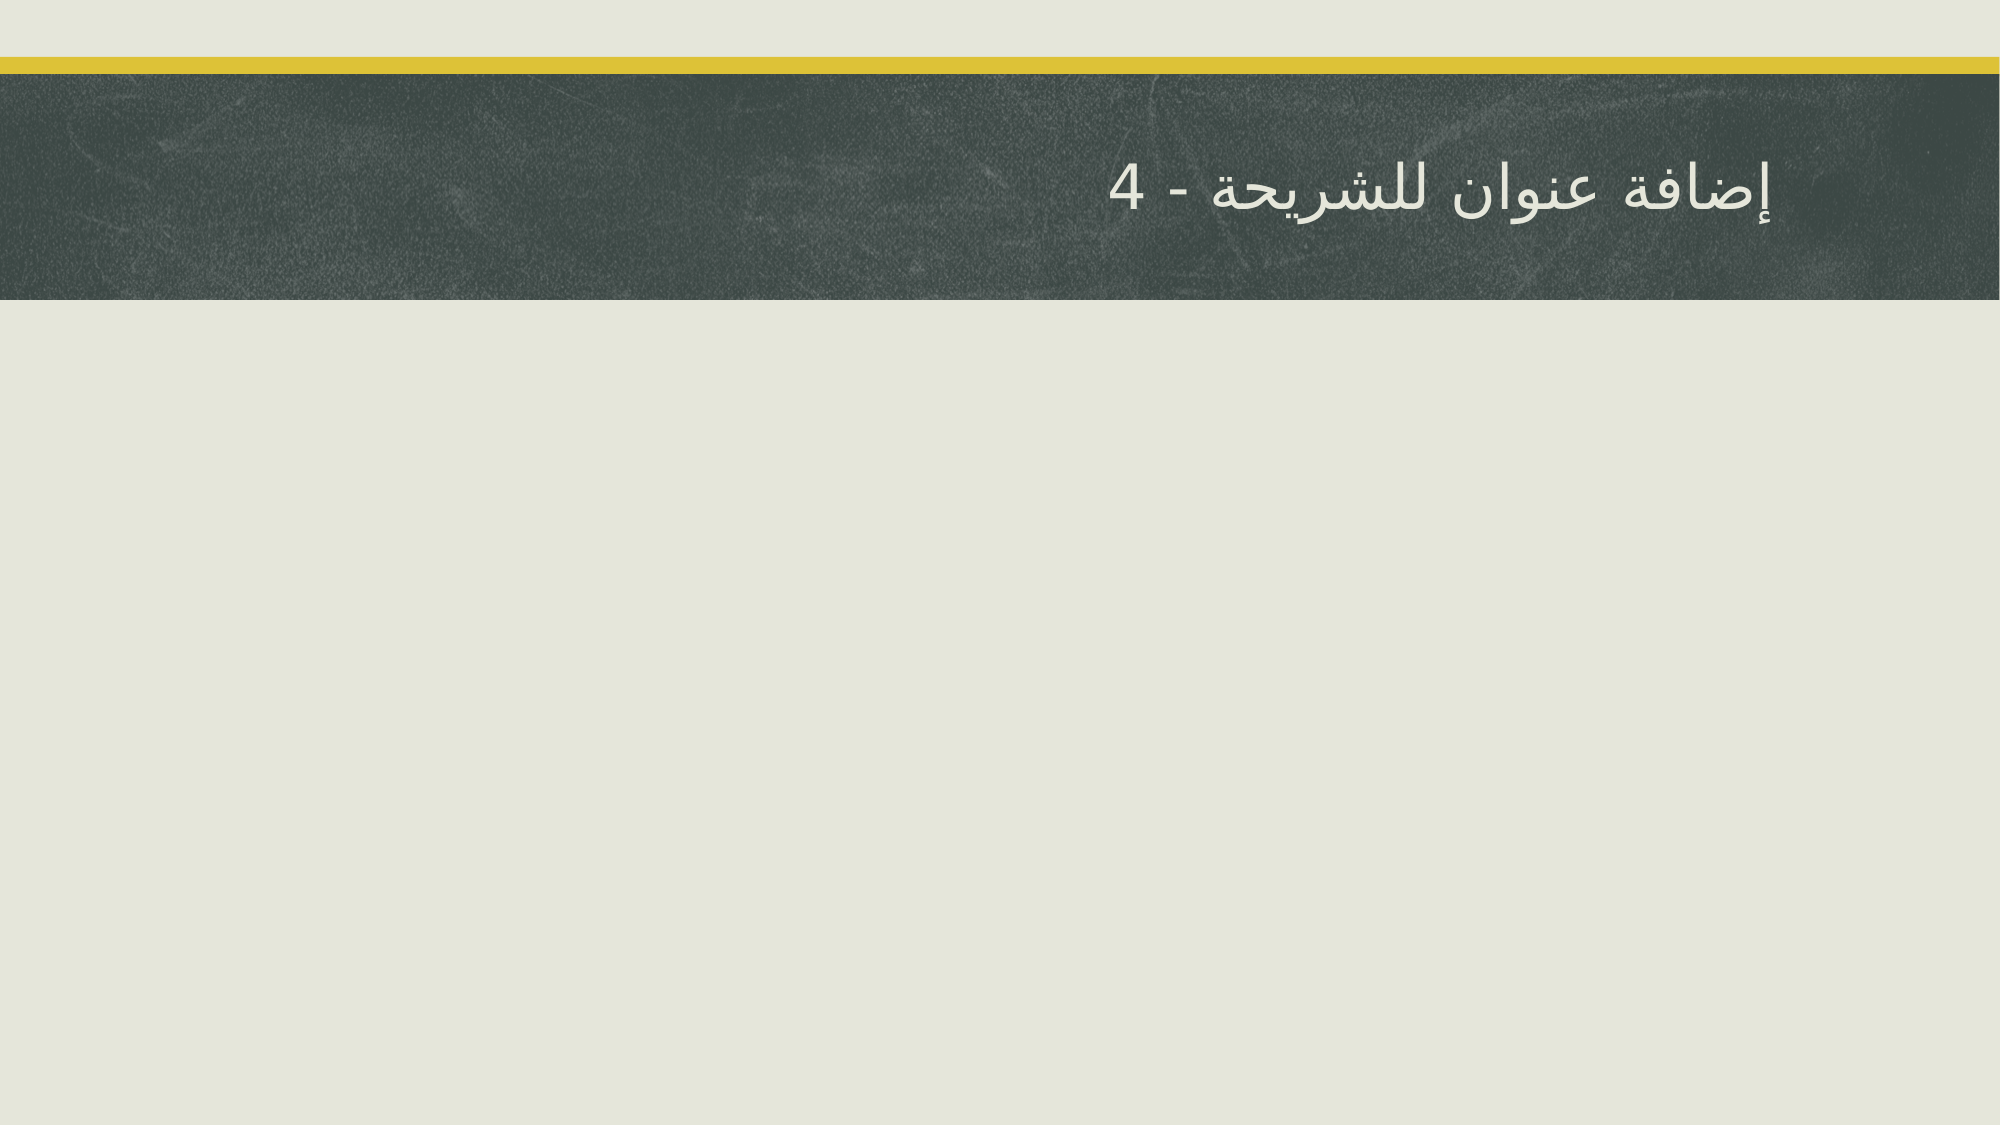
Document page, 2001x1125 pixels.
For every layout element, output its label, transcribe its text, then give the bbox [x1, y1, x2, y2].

picture [0, 74, 2000, 300]
title إضافة عنوان للشريحة - 4 [210, 76, 1790, 300]
